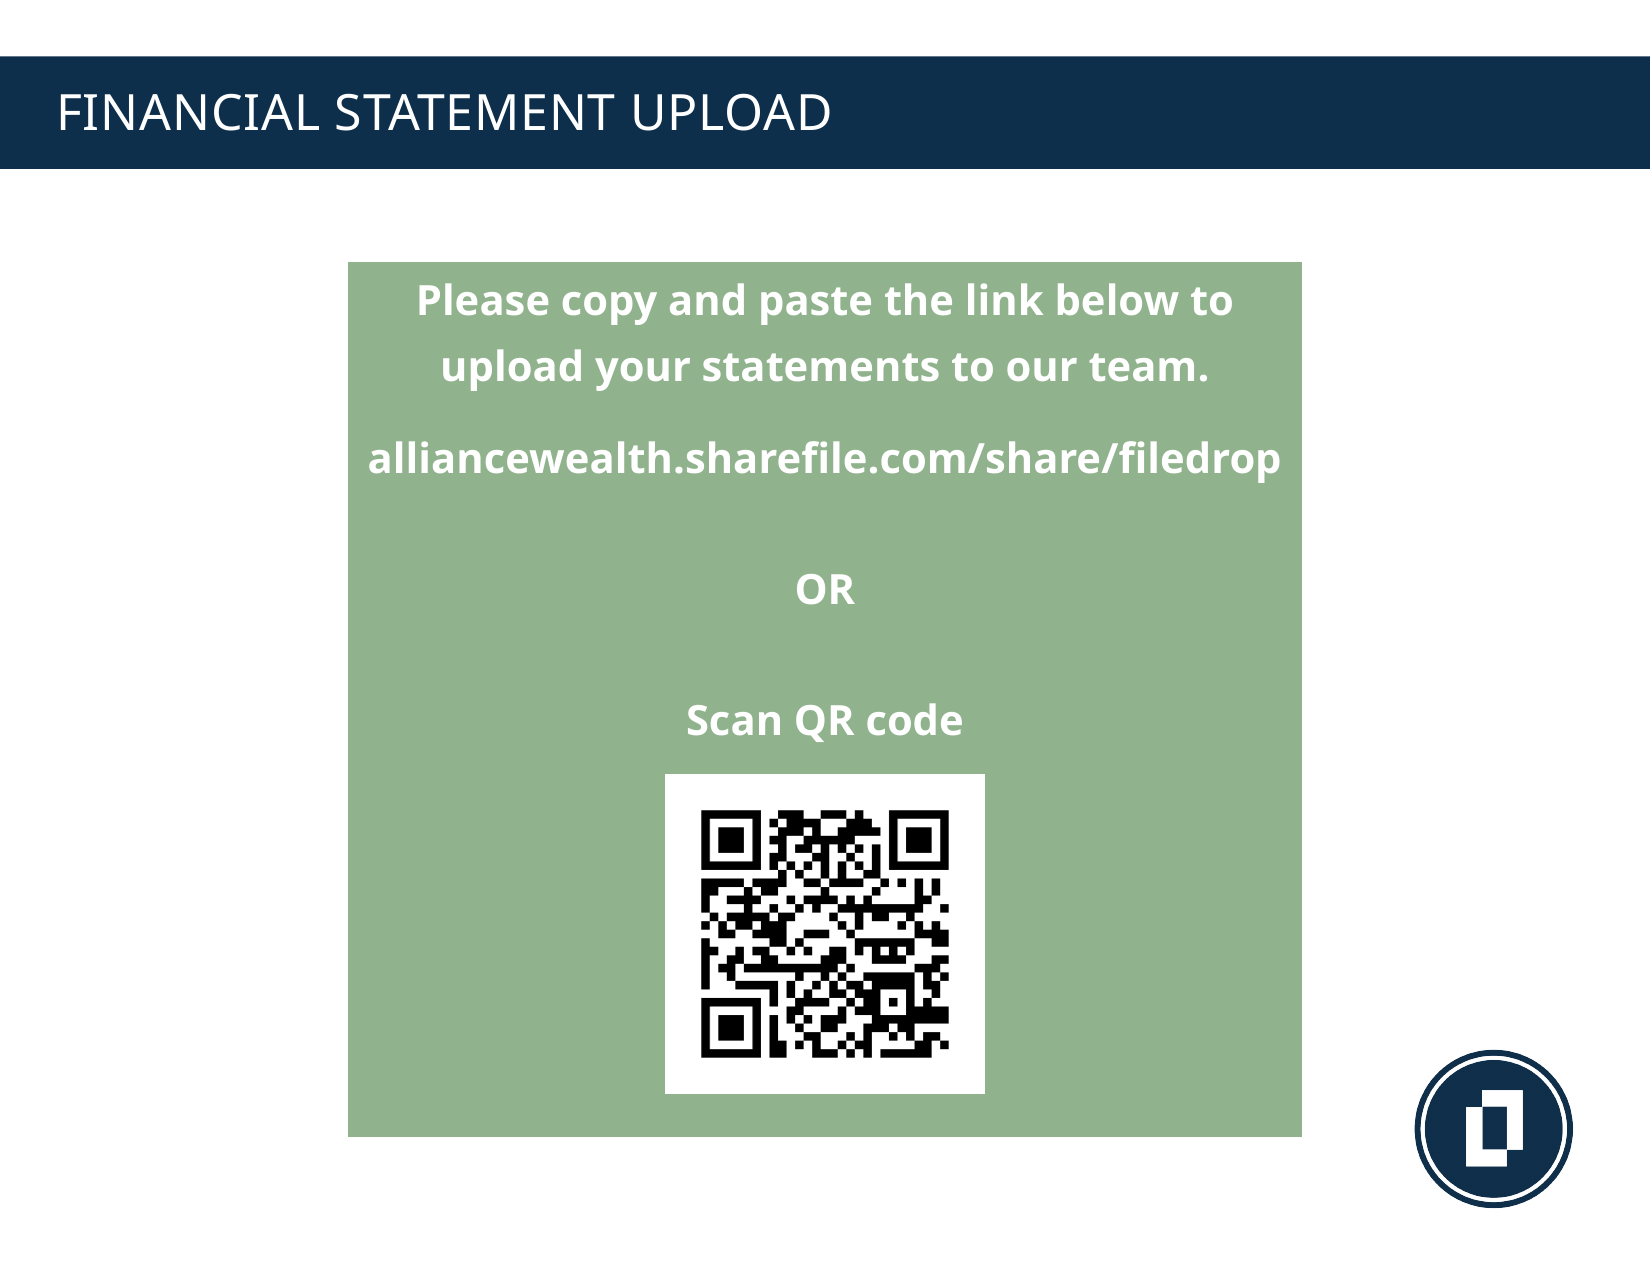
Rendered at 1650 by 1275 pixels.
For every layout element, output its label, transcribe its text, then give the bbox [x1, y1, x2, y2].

picture [1287, 927, 1650, 1275]
title FINANCIAL STATEMENT UPLOAD [54, 78, 1188, 294]
text_box [0, 56, 1650, 169]
table_header Please copy and paste the link below to upload your statements to our team. alliancewealth.sharefile.com/share/filedrop OR Scan QR code [348, 262, 1302, 1137]
picture [665, 774, 985, 1094]
